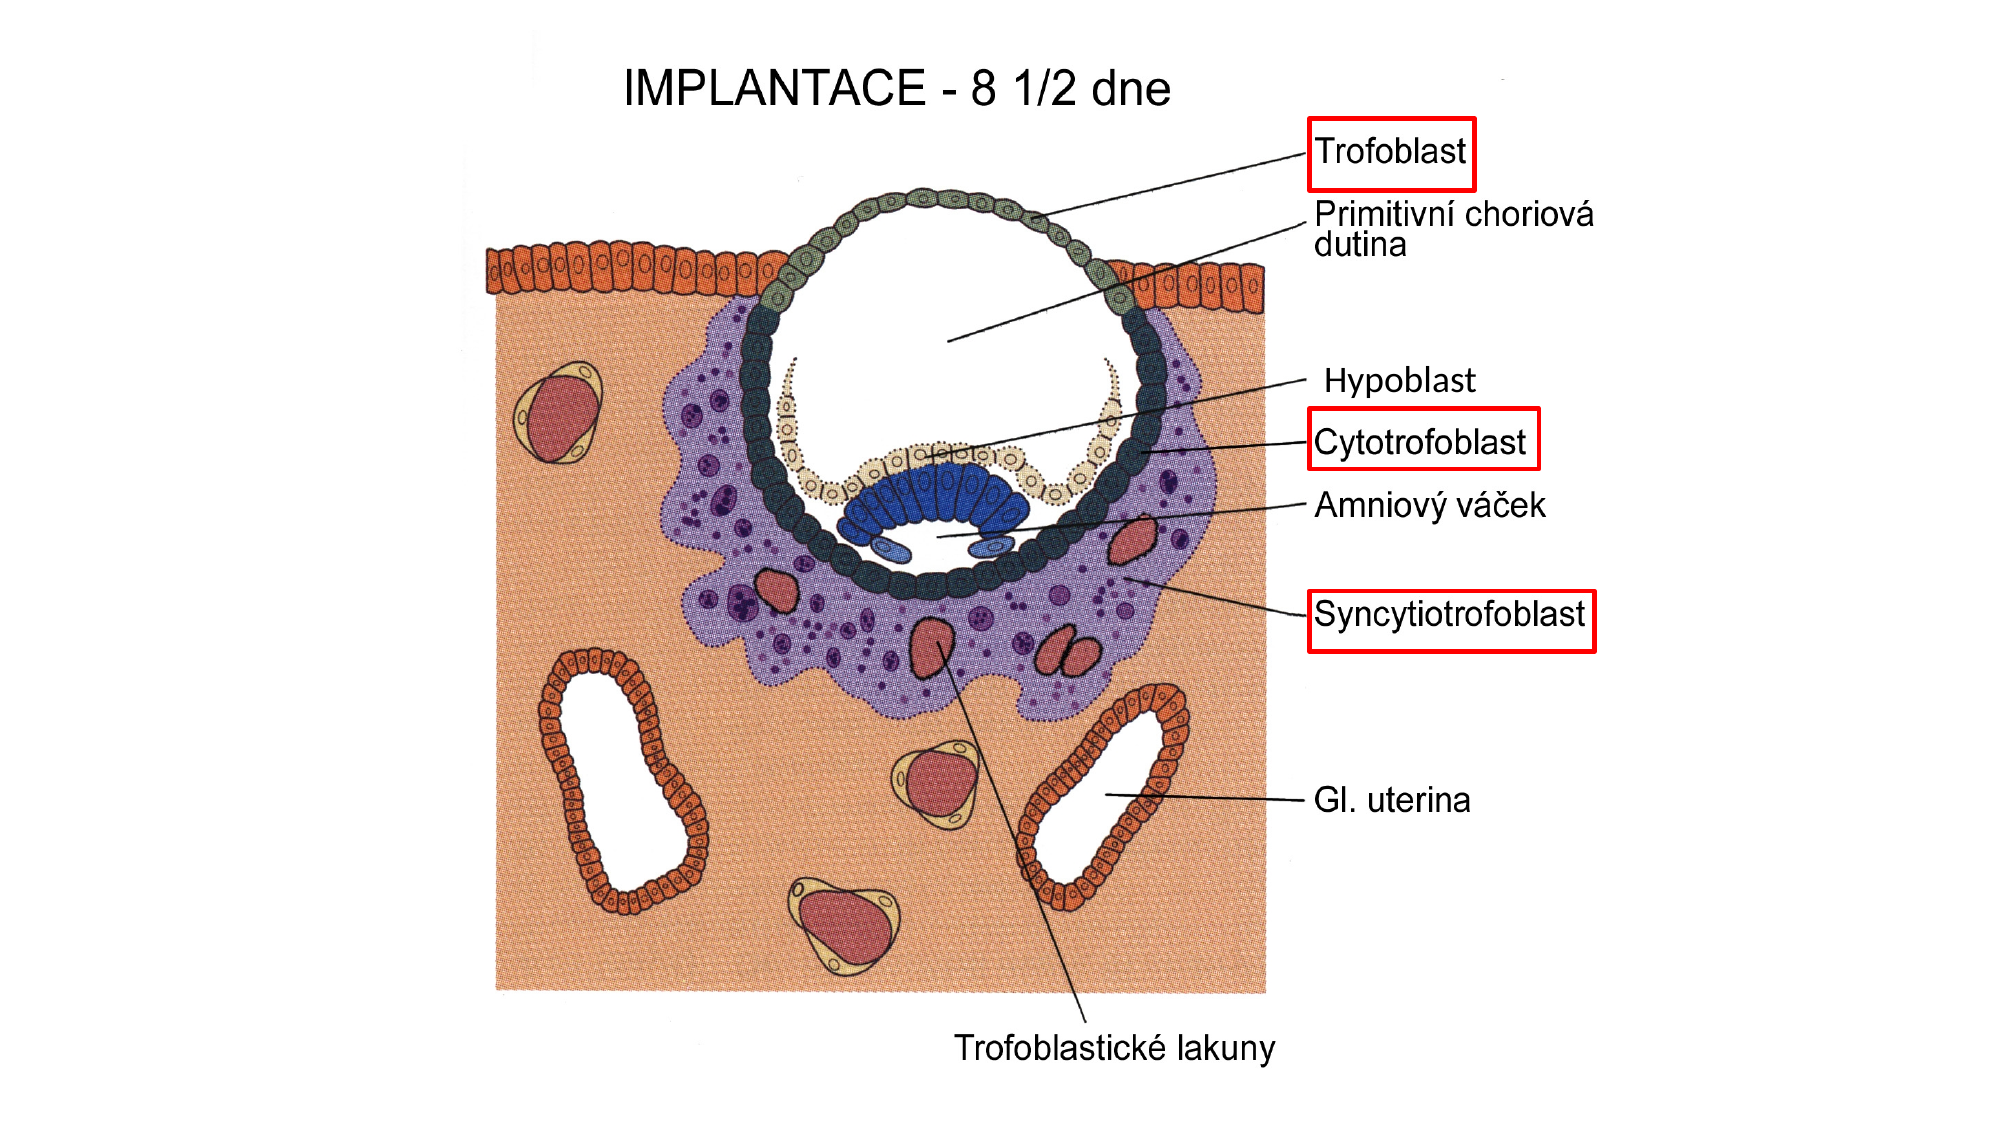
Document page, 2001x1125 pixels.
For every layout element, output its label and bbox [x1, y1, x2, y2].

picture [291, 30, 1733, 1094]
